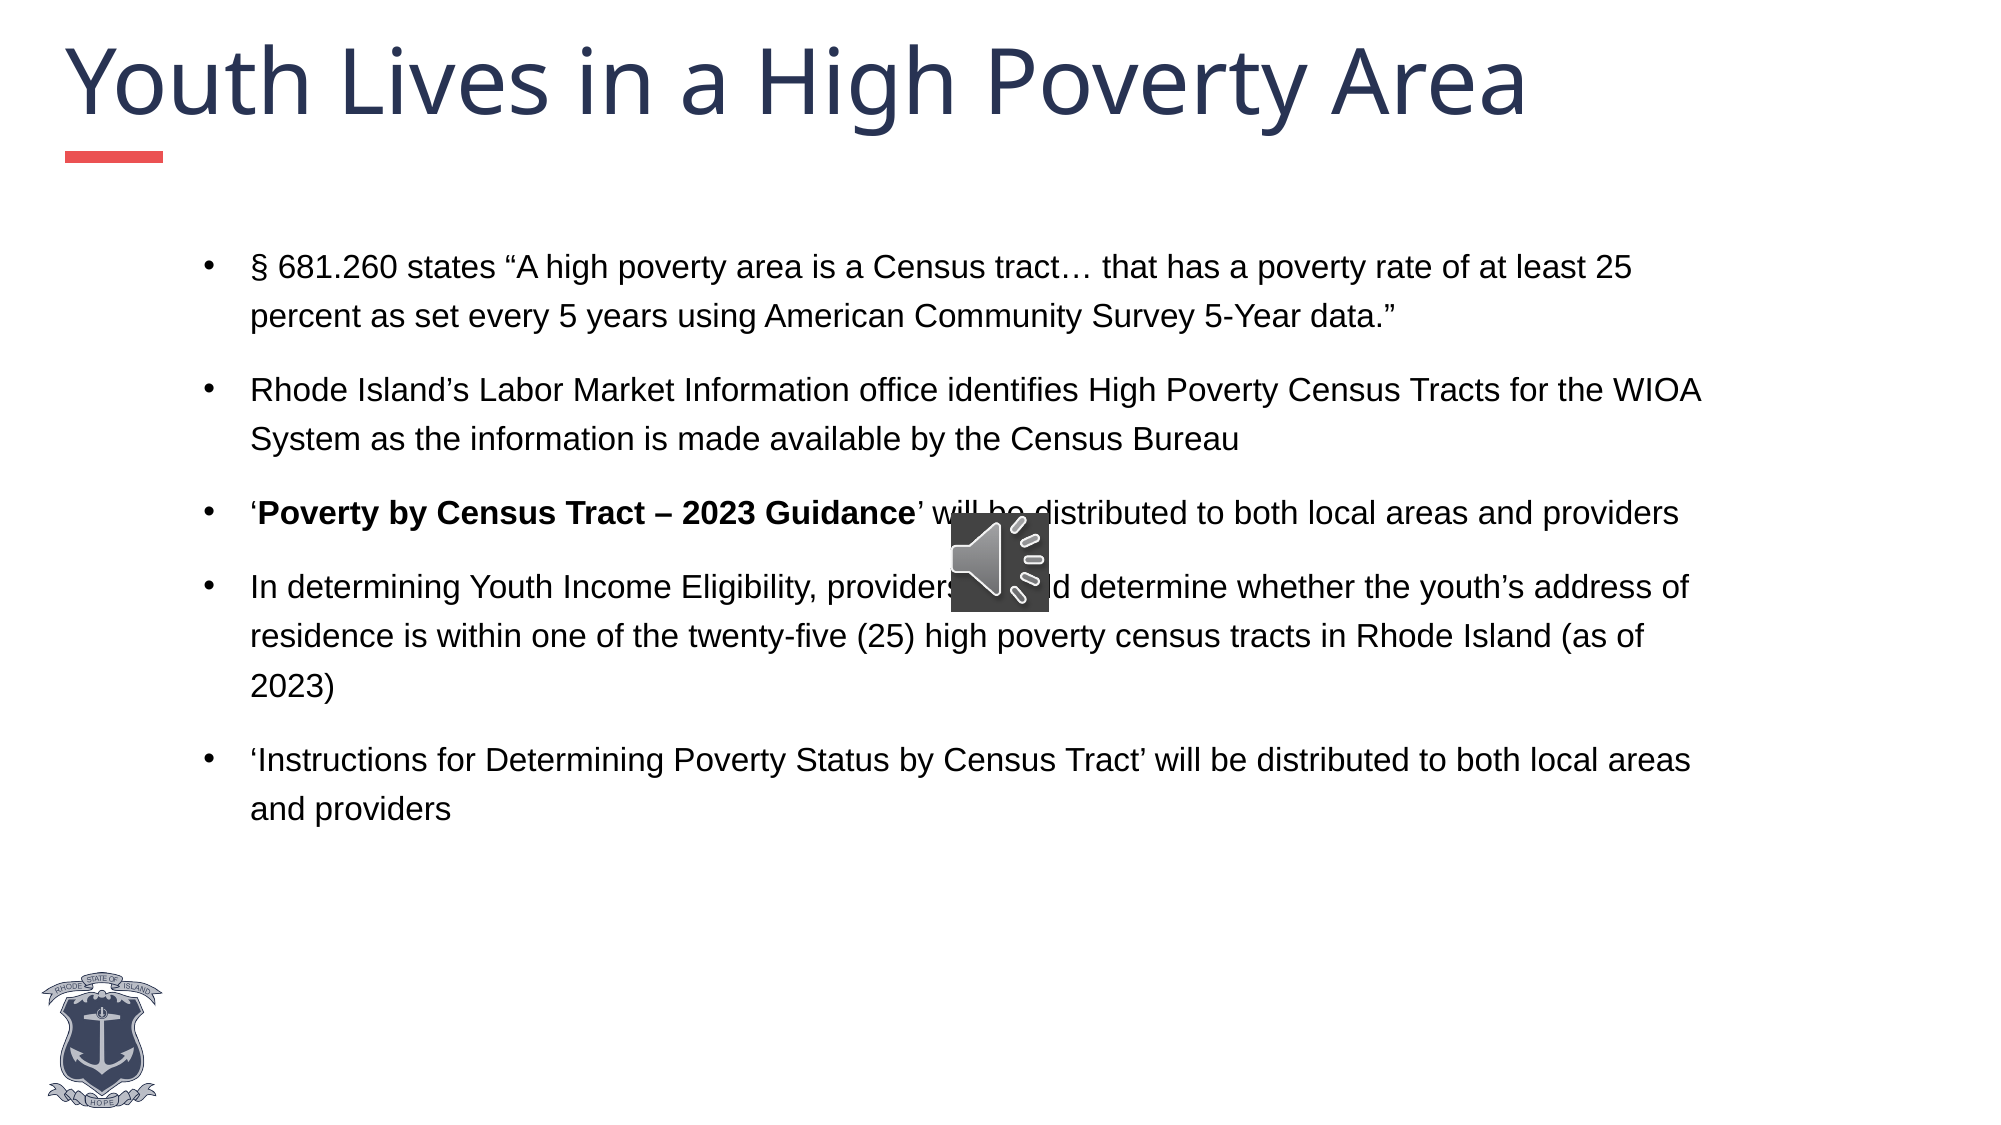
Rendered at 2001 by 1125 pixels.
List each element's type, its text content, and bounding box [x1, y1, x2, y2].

title Youth Lives in a High Poverty Area [50, 28, 1950, 144]
text_box § 681.260 states “A high poverty area is a Census tract… that has a poverty rate of at least 25 percent as set every 5 years using American Community Survey 5-Year data.” Rhode Island’s Labor Market Information office identifies High Poverty Census Tracts for the WIOA System as the information is made available by the Census Bureau ‘Poverty by Census Tract – 2023 Guidance’ will be distributed to both local areas and providers In determining Youth Income Eligibility, providers should determine whether the youth’s address of residence is within one of the twenty-five (25) high poverty census tracts in Rhode Island (as of 2023) ‘Instructions for Determining Poverty Status by Census Tract’ will be distributed to both local areas and providers [188, 228, 1730, 1057]
picture [949, 512, 1050, 613]
